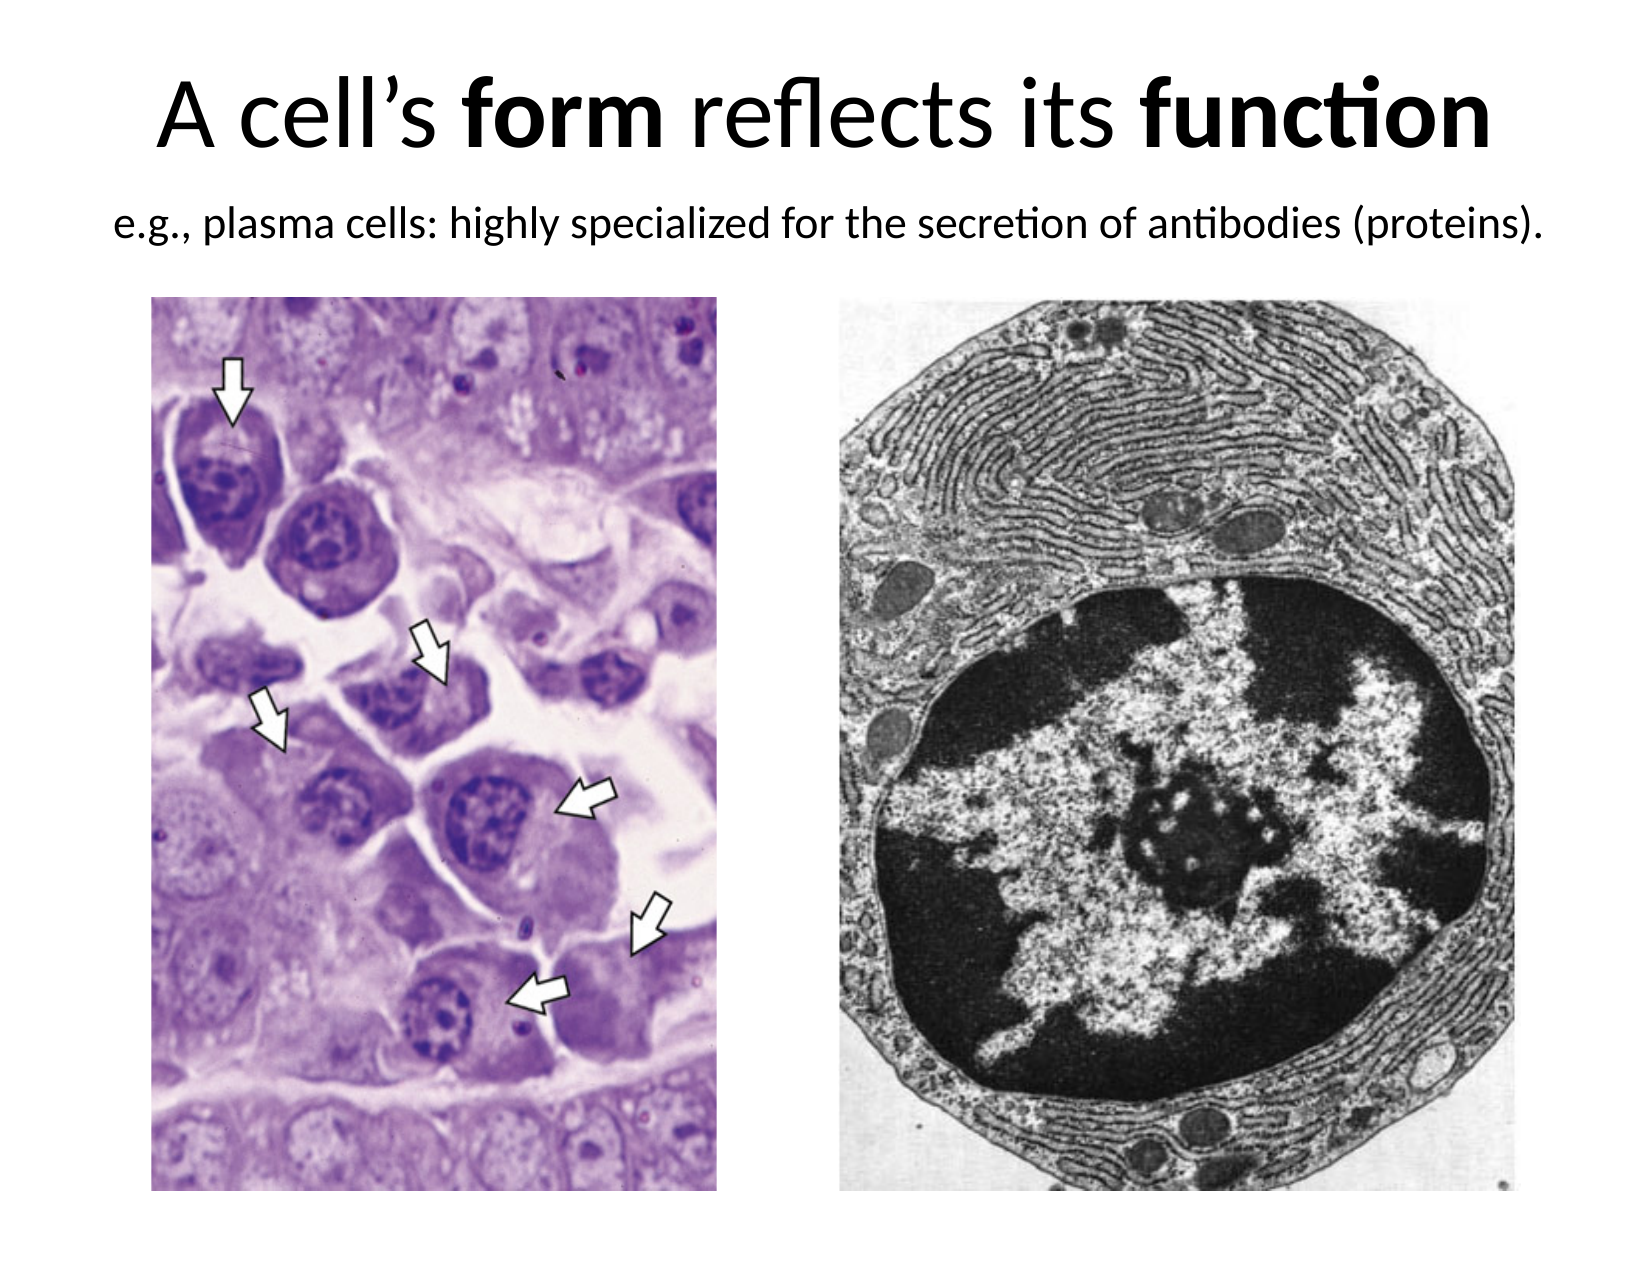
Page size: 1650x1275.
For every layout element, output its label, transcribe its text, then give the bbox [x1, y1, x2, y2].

picture [150, 297, 717, 1191]
title A cell’s form reflects its function [0, 0, 1650, 213]
list e.g., plasma cells: highly specialized for the secretion of antibodies (proteins). [96, 184, 1582, 270]
picture [838, 297, 1521, 1191]
